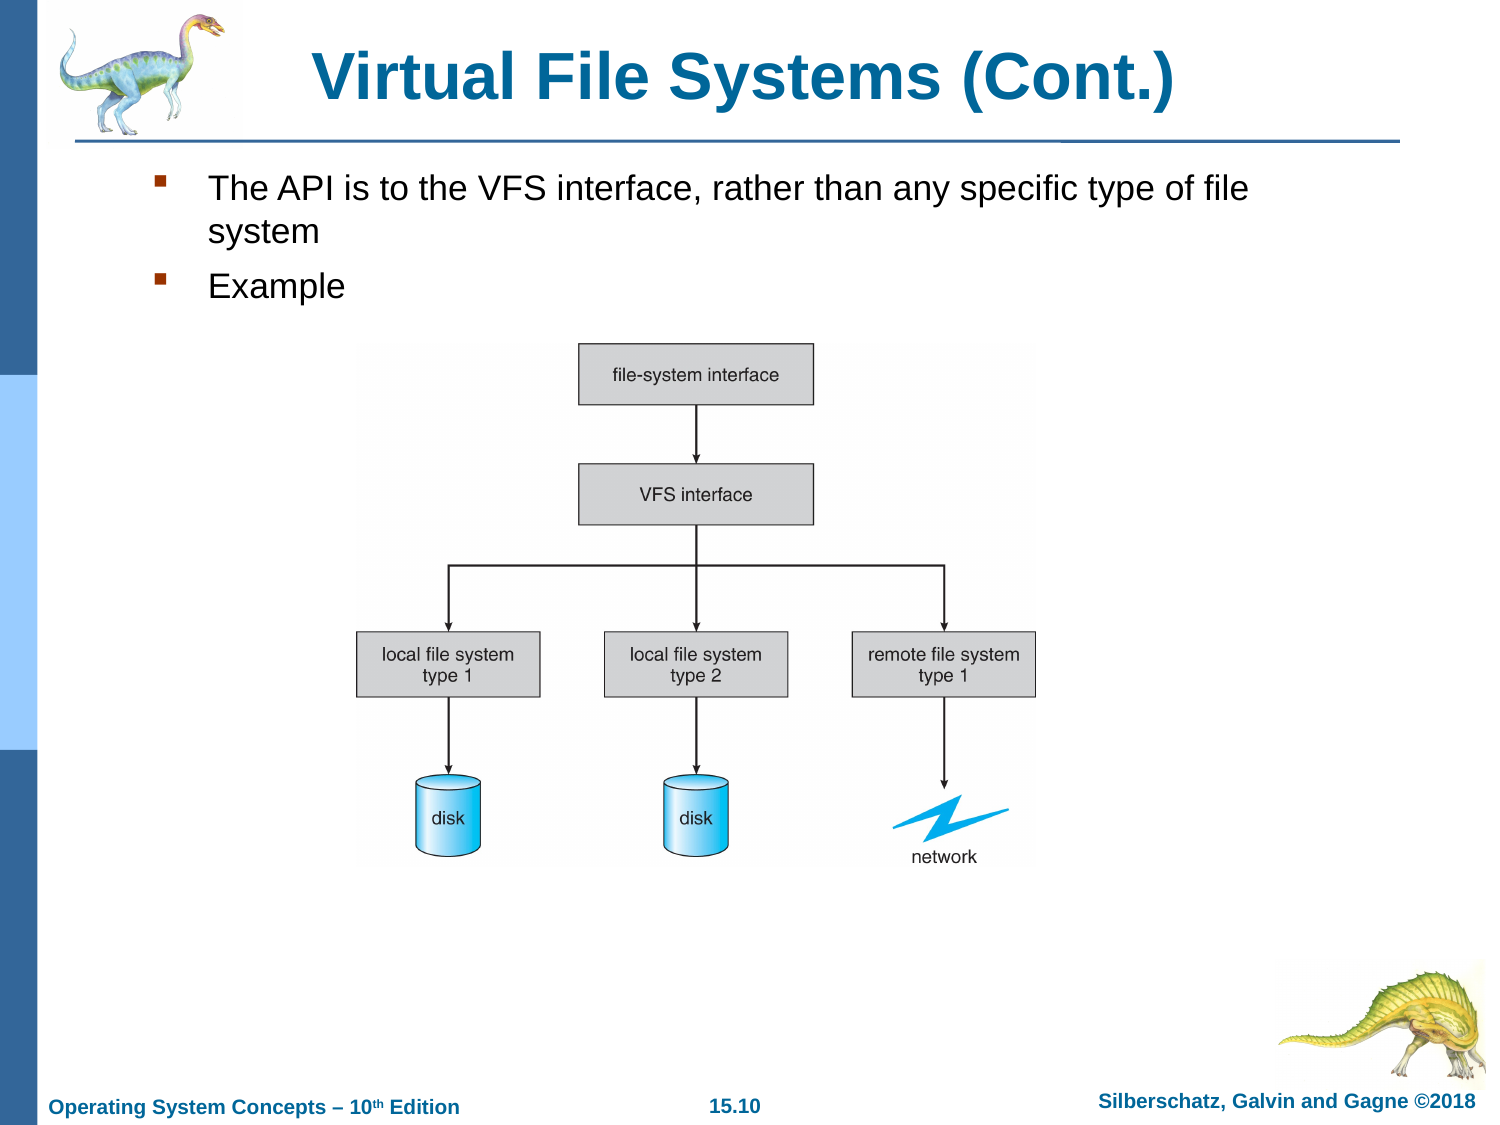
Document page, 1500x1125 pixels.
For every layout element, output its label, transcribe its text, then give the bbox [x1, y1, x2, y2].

list The API is to the VFS interface, rather than any specific type of file system Example [136, 157, 1365, 325]
picture [1275, 959, 1486, 1090]
picture [46, 0, 243, 149]
title Virtual File Systems (Cont.) [191, 25, 1298, 121]
picture [356, 343, 1036, 868]
